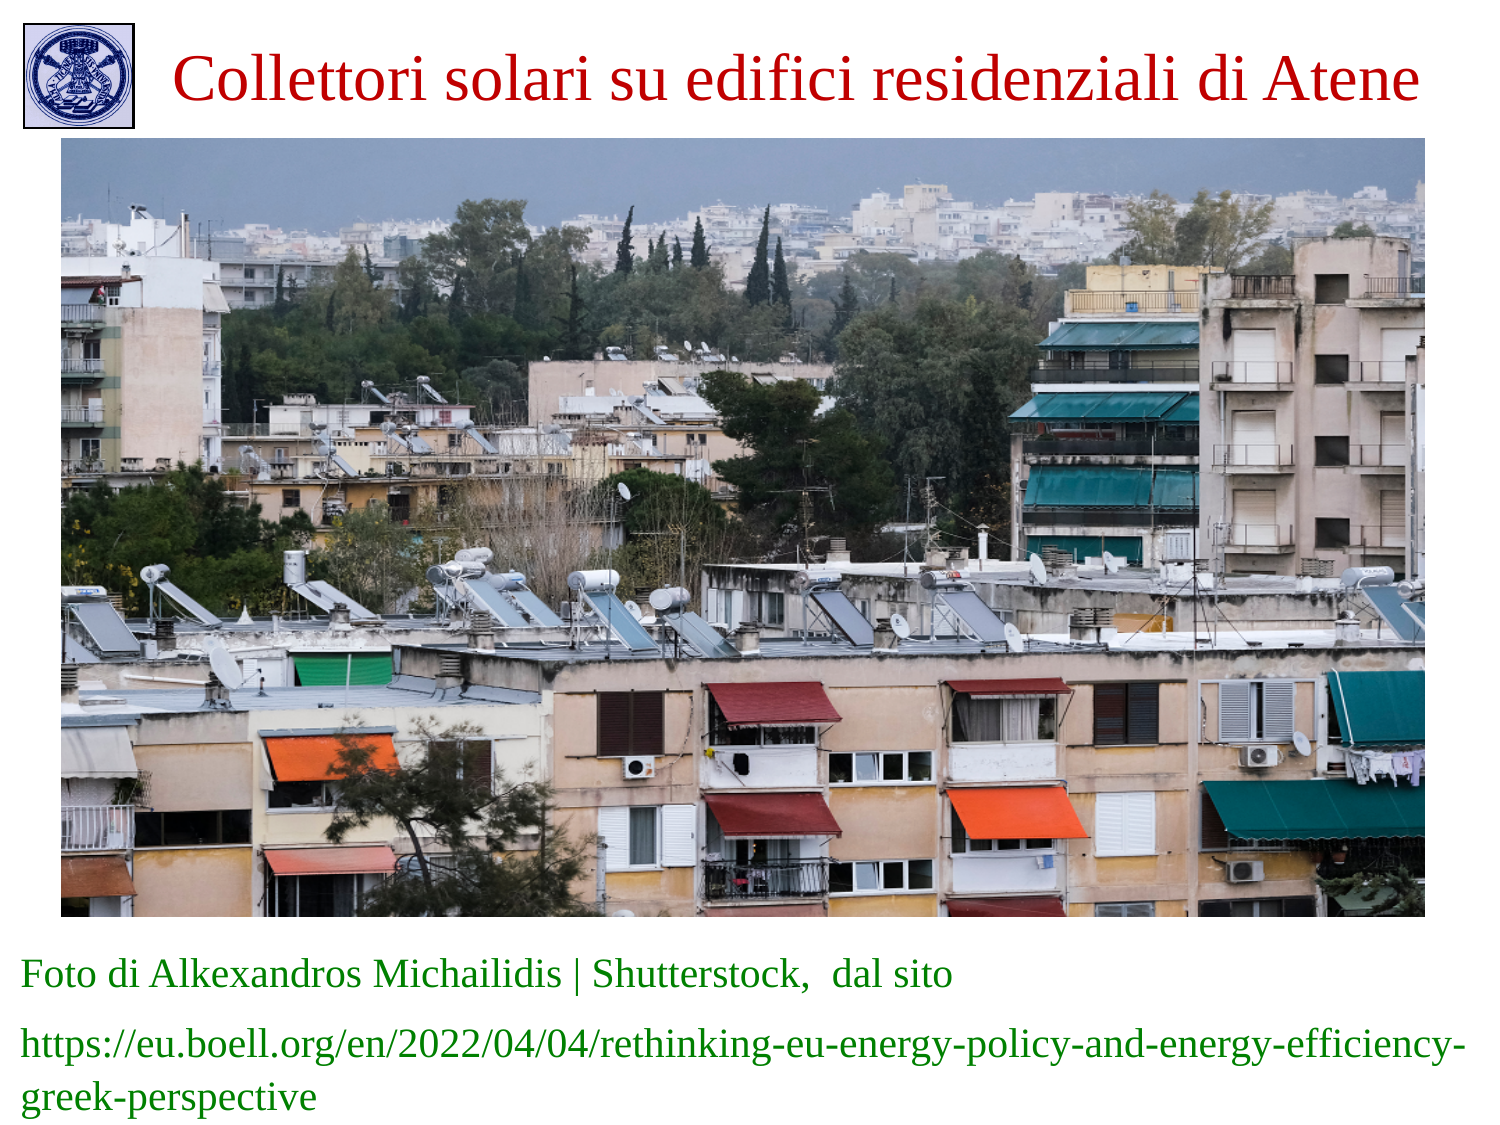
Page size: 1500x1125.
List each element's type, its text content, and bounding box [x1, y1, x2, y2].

picture [61, 138, 1425, 918]
text_box Foto di Alkexandros Michailidis | Shutterstock, dal sito https://eu.boell.org/en/2022/04/04/rethinking-eu-energy-policy-and-energy-efficiency-greek-perspective [5, 934, 1500, 1125]
text_box Collettori solari su edifici residenziali di Atene [147, 21, 1483, 122]
picture [25, 25, 74, 127]
title [74, 20, 1425, 137]
